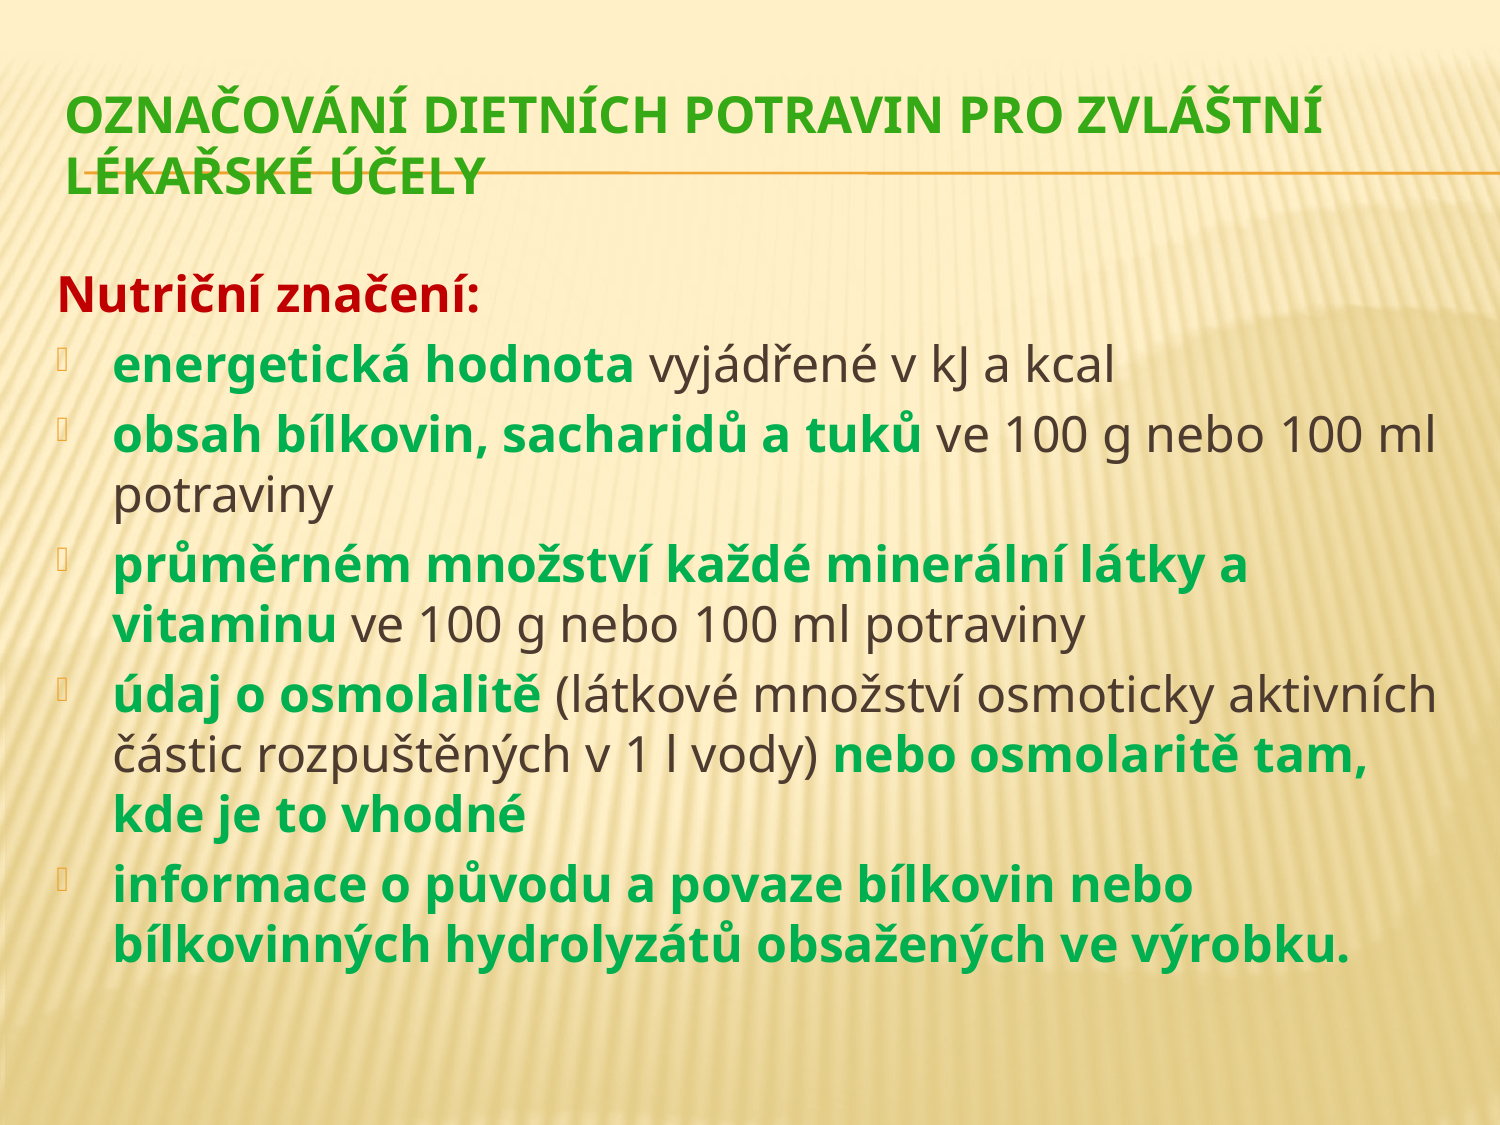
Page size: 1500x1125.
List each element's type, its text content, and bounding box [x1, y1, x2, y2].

title Označování dietních potravin pro zvláštní lékařské účely [50, 75, 1475, 213]
list Nutriční značení: energetická hodnota vyjádřené v kJ a kcal obsah bílkovin, sacharidů a tuků ve 100 g nebo 100 ml potraviny průměrném množství každé minerální látky a vitaminu ve 100 g nebo 100 ml potraviny údaj o osmolalitě (látkové množství osmoticky aktivních částic rozpuštěných v 1 l vody) nebo osmolaritě tam, kde je to vhodné informace o původu a povaze bílkovin nebo bílkovinných hydrolyzátů obsažených ve výrobku. [41, 255, 1467, 999]
